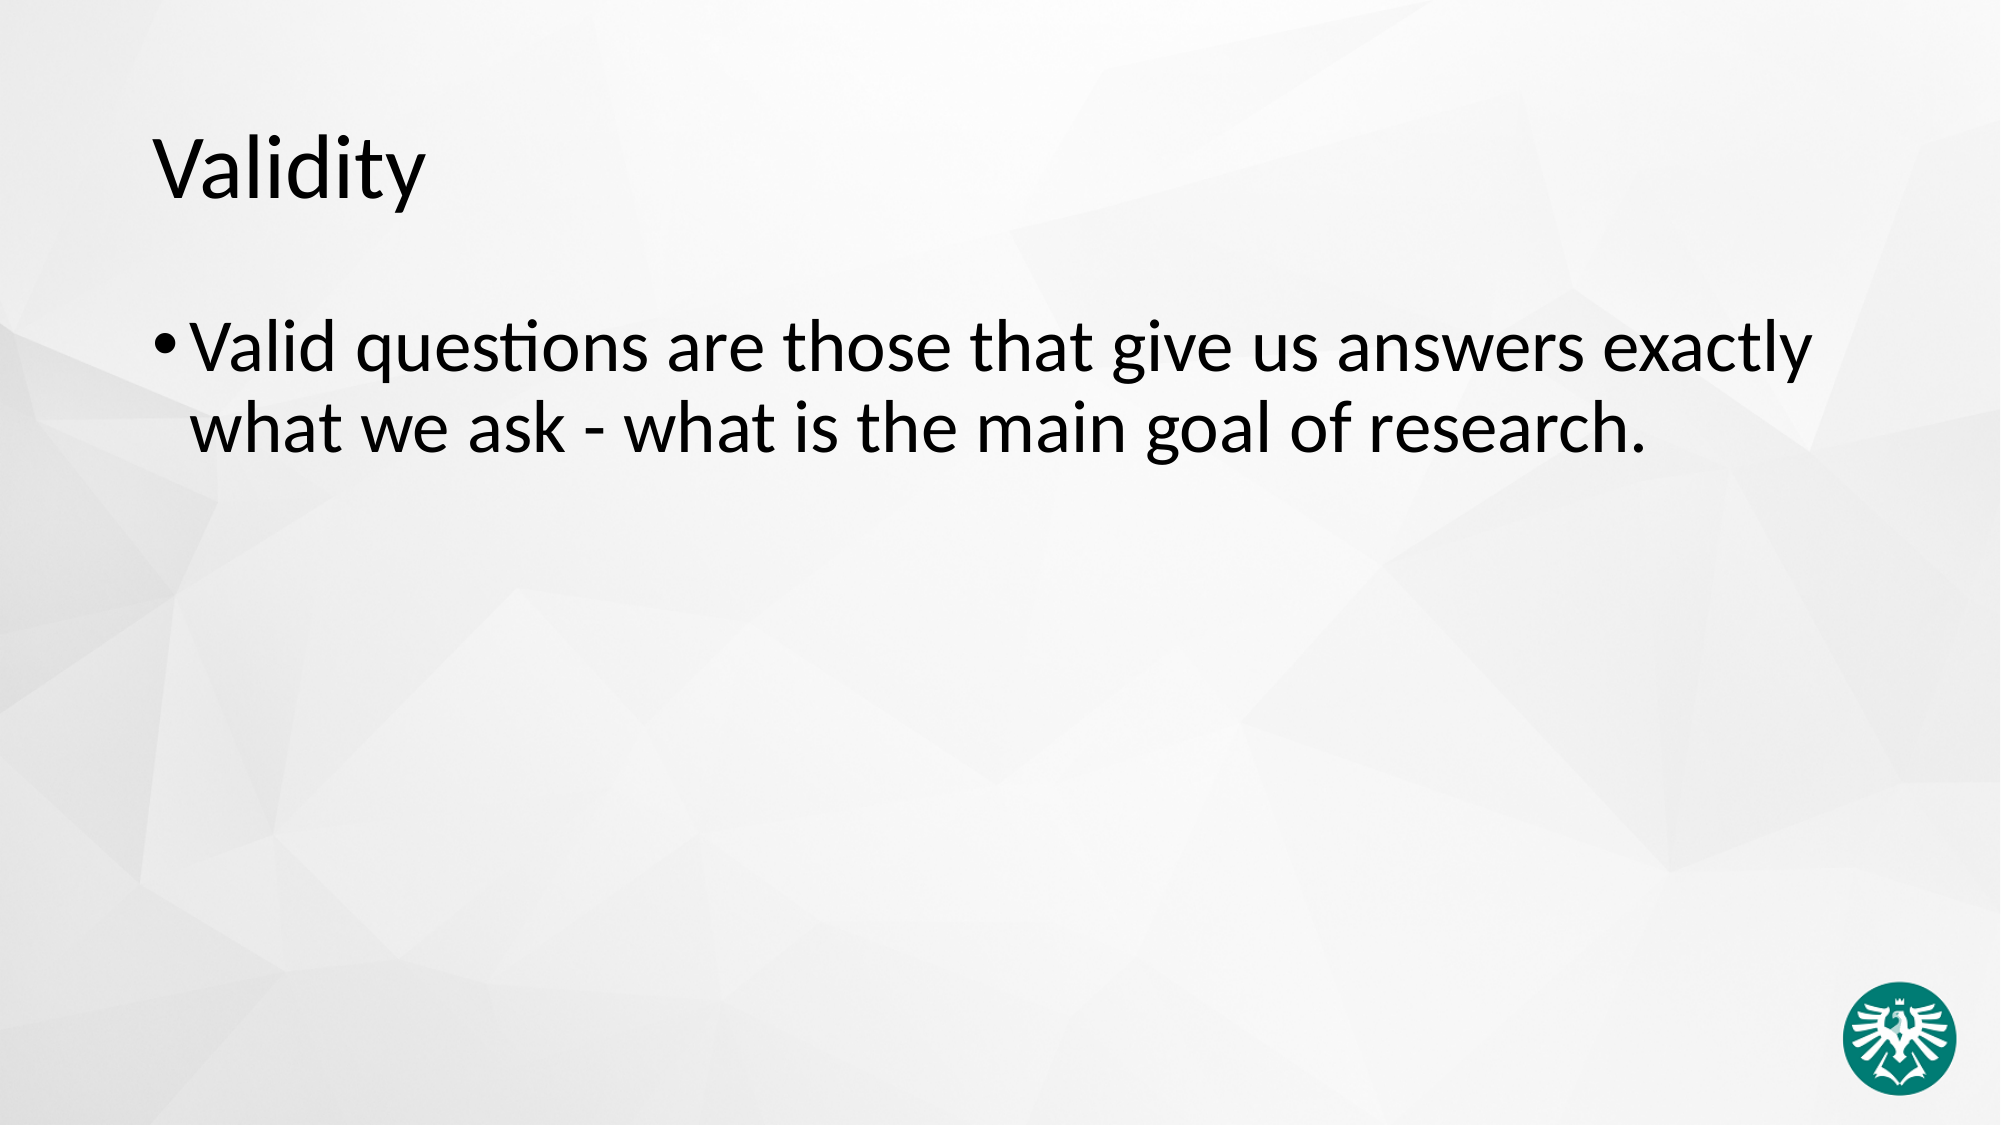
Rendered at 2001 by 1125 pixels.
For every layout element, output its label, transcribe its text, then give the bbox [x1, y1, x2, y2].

title Validity [137, 59, 1863, 278]
list Valid questions are those that give us answers exactly what we ask - what is the main goal of research. [137, 299, 1863, 1014]
picture [0, 0, 2001, 1125]
